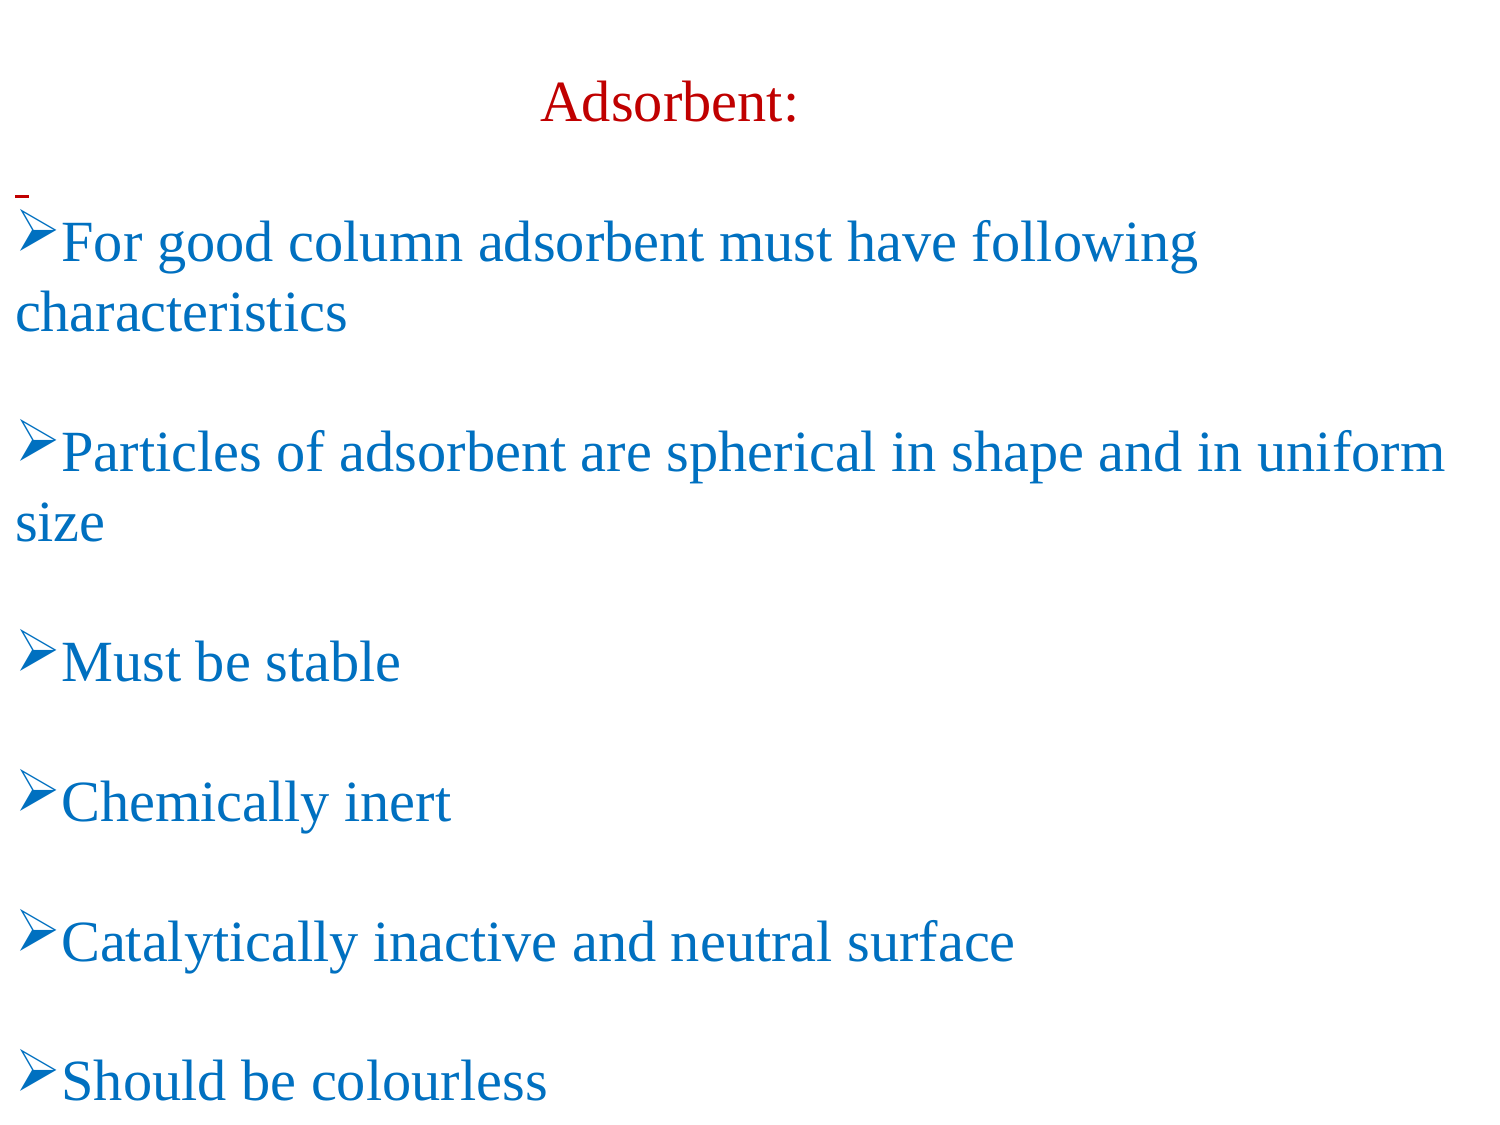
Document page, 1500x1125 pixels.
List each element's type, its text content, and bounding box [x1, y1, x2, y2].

text_box Adsorbent: For good column adsorbent must have following characteristics Particles of adsorbent are spherical in shape and in uniform size Must be stable Chemically inert Catalytically inactive and neutral surface Should be colourless [0, 55, 1463, 1120]
